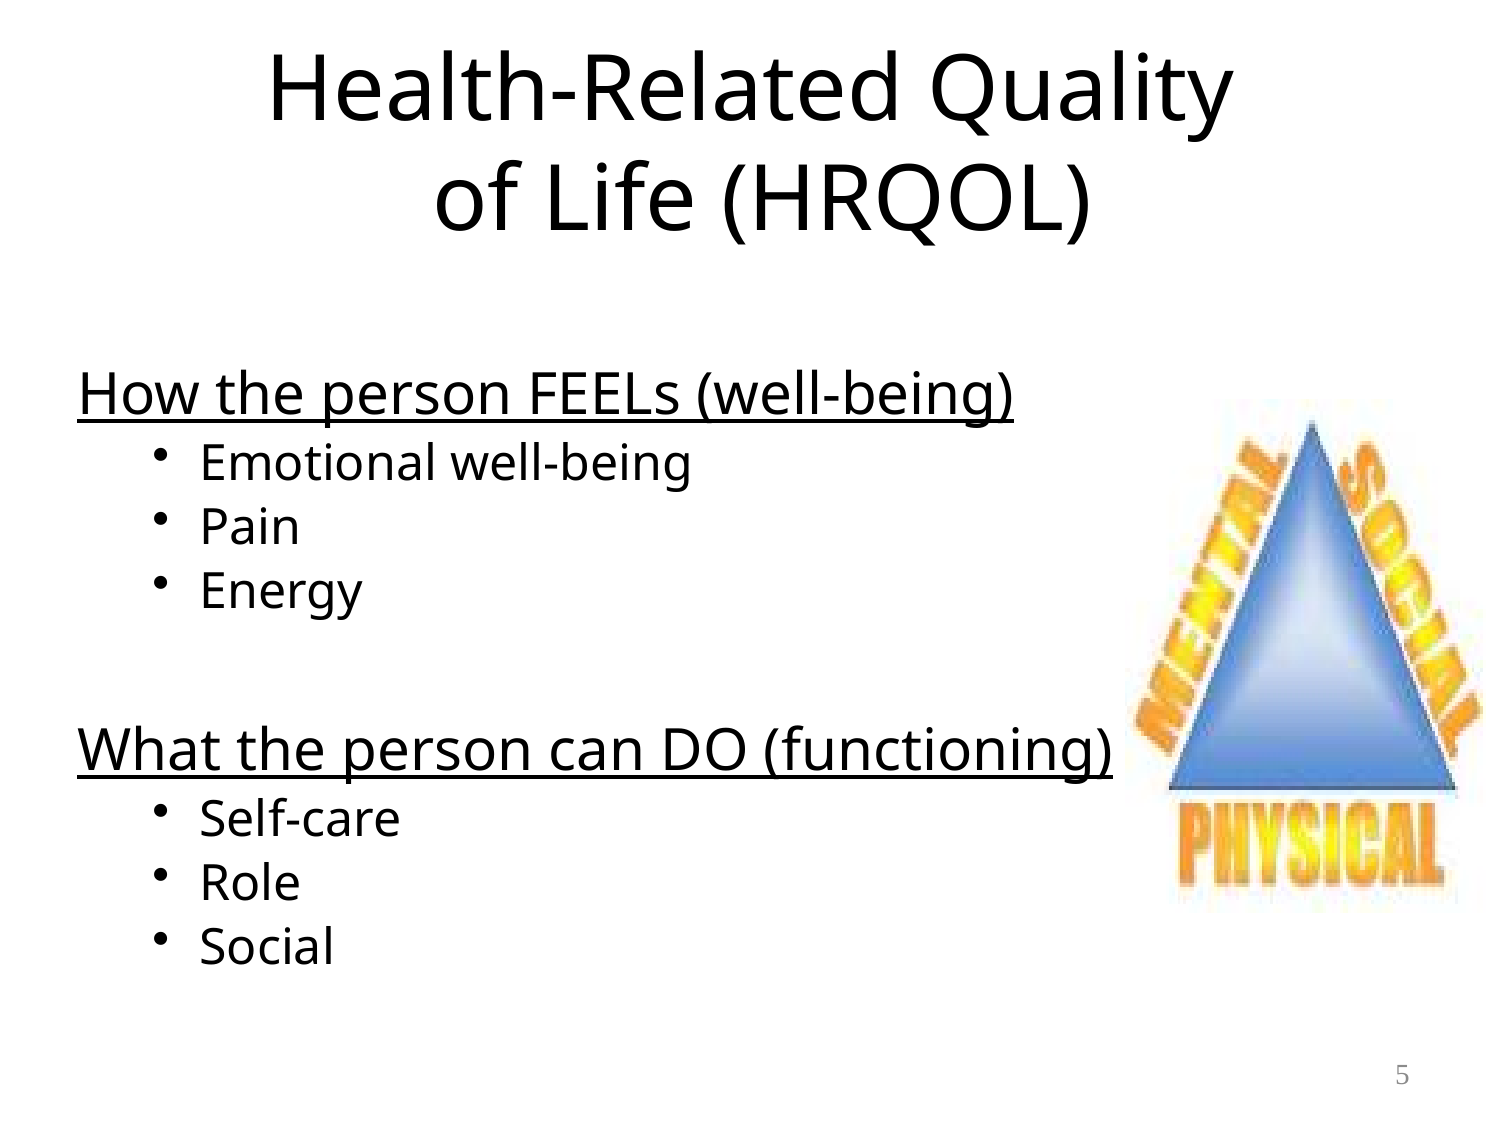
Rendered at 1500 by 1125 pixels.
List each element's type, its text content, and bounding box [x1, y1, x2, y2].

list How the person FEELs (well-being) Emotional well-being Pain Energy What the person can DO (functioning) Self-care Role Social [62, 274, 1500, 990]
slide_number 5 [1074, 1042, 1425, 1103]
picture [1124, 399, 1500, 913]
title Health-Related Quality of Life (HRQOL) [24, 44, 1500, 233]
